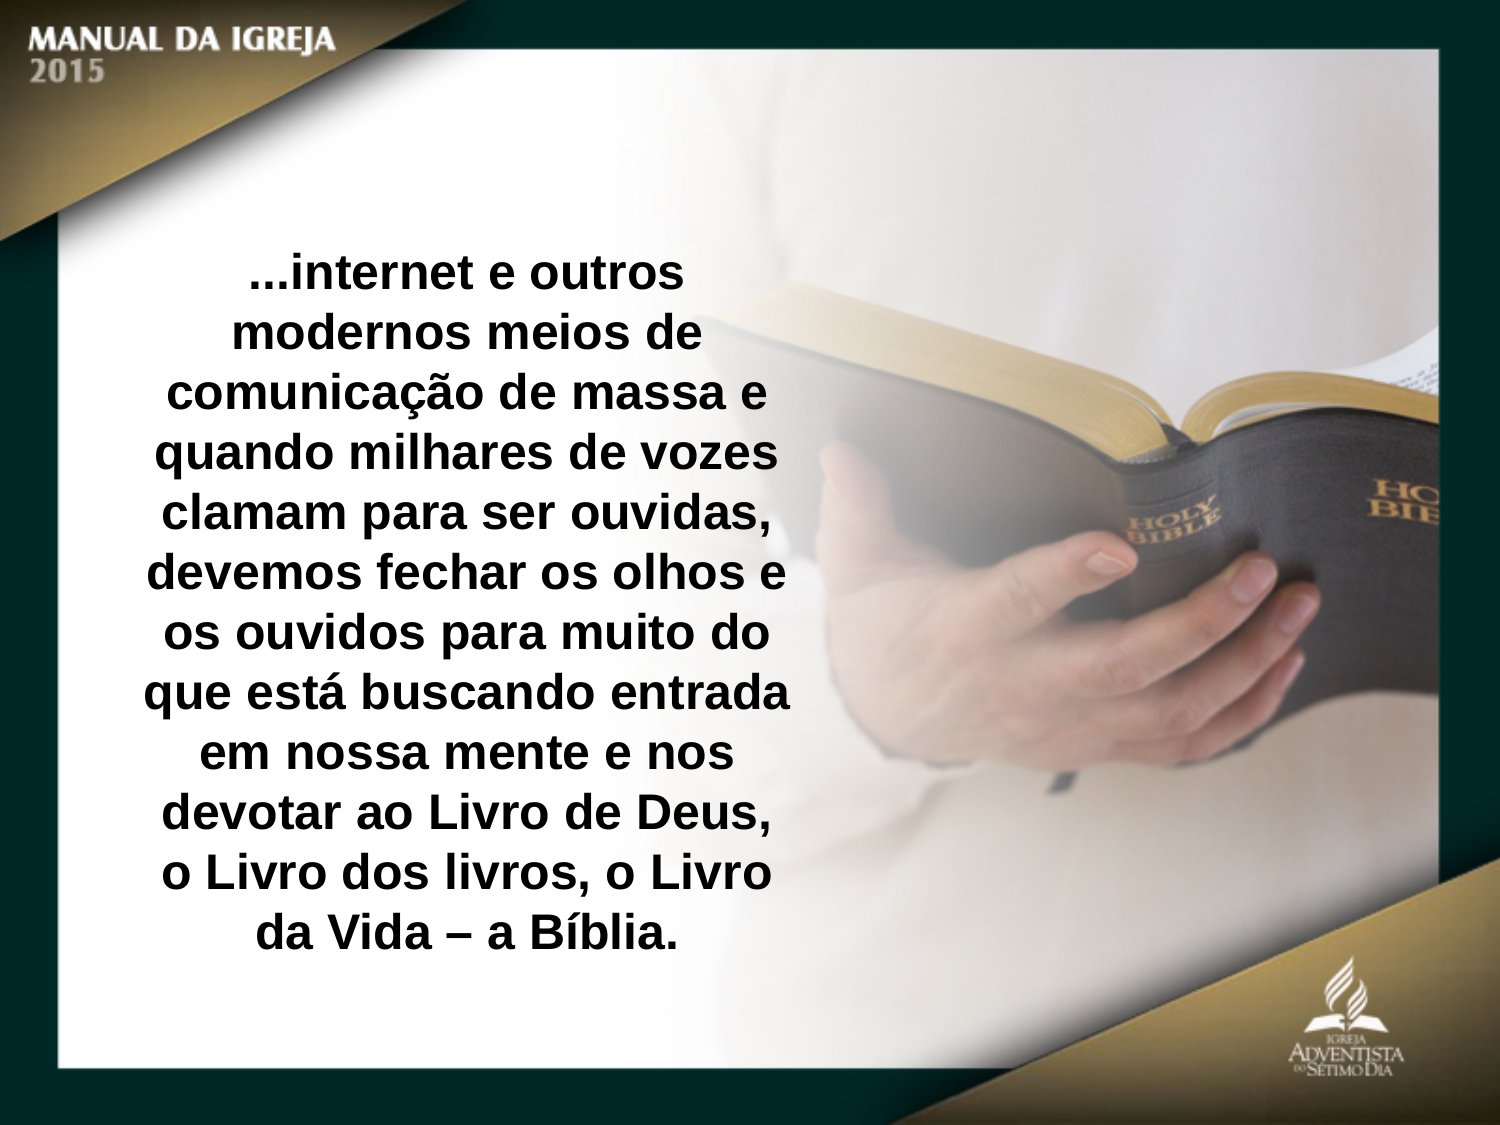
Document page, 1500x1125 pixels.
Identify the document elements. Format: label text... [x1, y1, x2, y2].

text_box ...internet e outros modernos meios de comunicação de massa e quando milhares de vozes clamam para ser ouvidas, devemos fechar os olhos e os ouvidos para muito do que está buscando entrada em nossa mente e nos devotar ao Livro de Deus, o Livro dos livros, o Livro da Vida – a Bíblia. [124, 231, 810, 967]
picture [0, 0, 1500, 1125]
